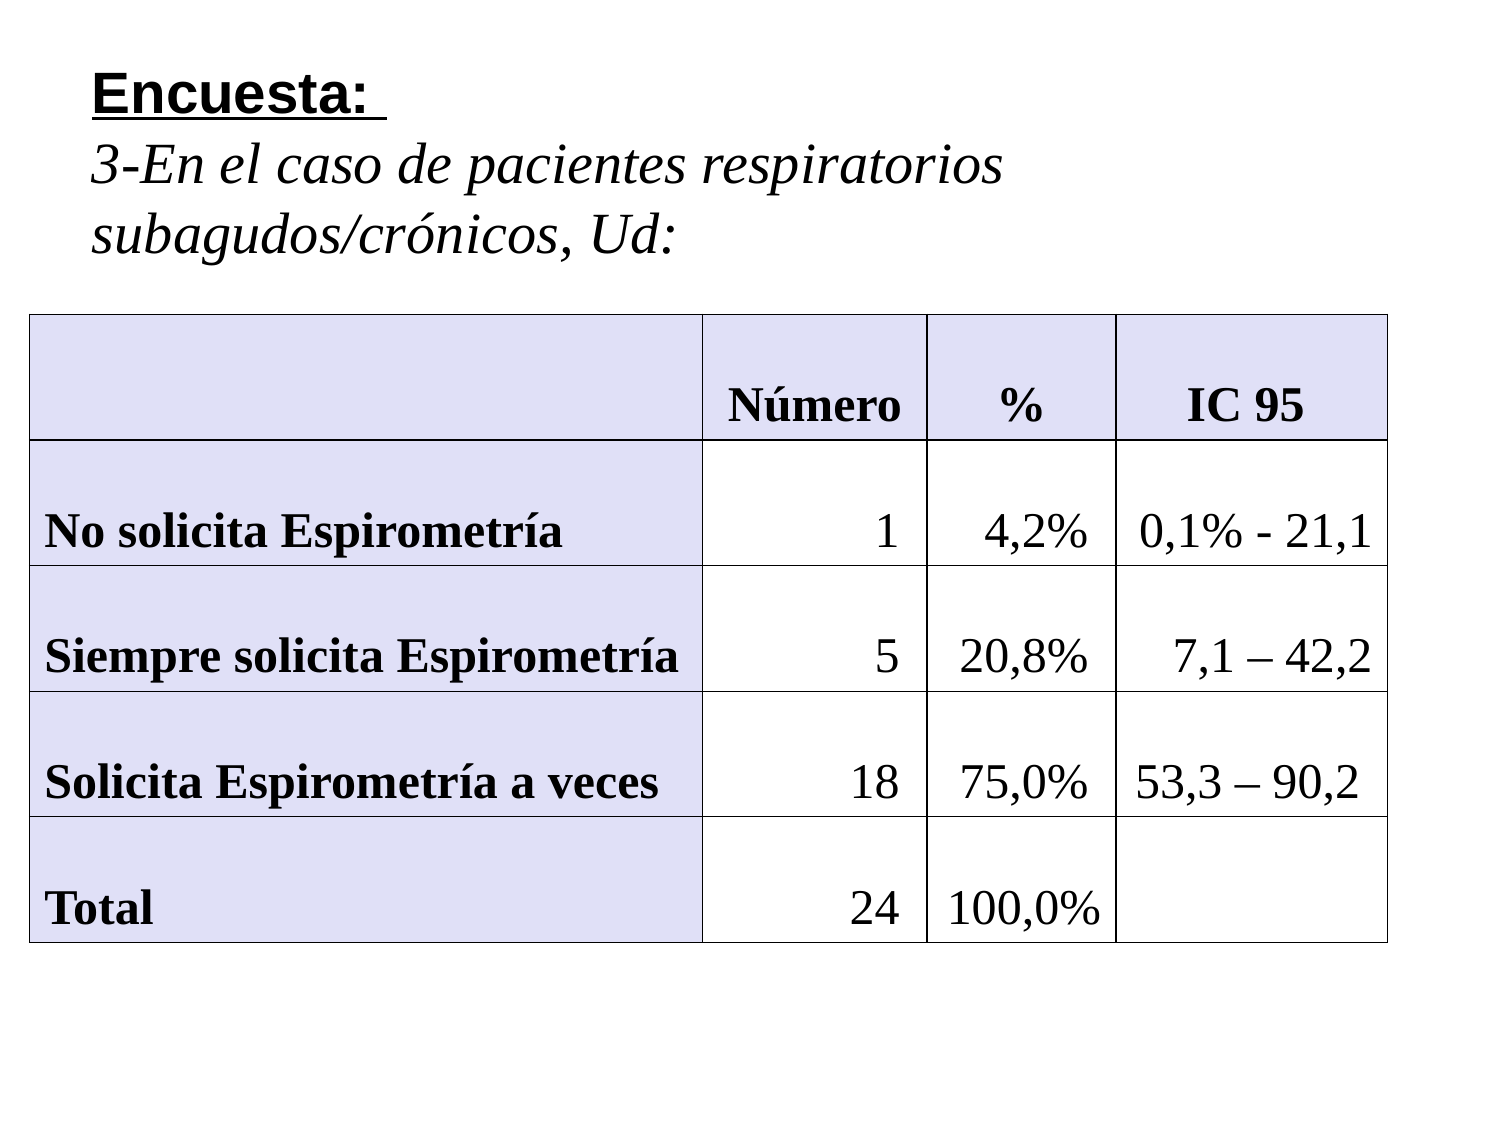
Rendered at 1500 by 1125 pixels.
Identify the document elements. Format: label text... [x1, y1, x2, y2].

table_header IC 95 [1117, 315, 1387, 439]
table_cell Solicita Espirometría a veces [30, 692, 702, 816]
table_cell 53,3 – 90,2 [1117, 692, 1387, 816]
table_cell 4,2% [928, 441, 1115, 565]
table_cell Total [30, 817, 702, 942]
table_cell 75,0% [928, 692, 1115, 816]
table_cell Siempre solicita Espirometría [30, 566, 702, 691]
table_cell 24 [703, 817, 926, 942]
table_cell 100,0% [928, 817, 1115, 942]
title Encuesta: 3-En el caso de pacientes respiratorios subagudos/crónicos, Ud: [76, 101, 1427, 290]
table_cell 7,1 – 42,2 [1117, 566, 1387, 691]
table_cell 18 [703, 692, 926, 816]
table_cell 20,8% [928, 566, 1115, 691]
table_cell 1 [703, 441, 926, 565]
table_header Número [703, 315, 926, 439]
table_header % [928, 315, 1115, 439]
table_cell [1117, 817, 1387, 942]
table_header [30, 315, 702, 439]
table_cell No solicita Espirometría [30, 441, 702, 565]
table_cell 5 [703, 566, 926, 691]
table_cell 0,1% - 21,1 [1117, 441, 1387, 565]
